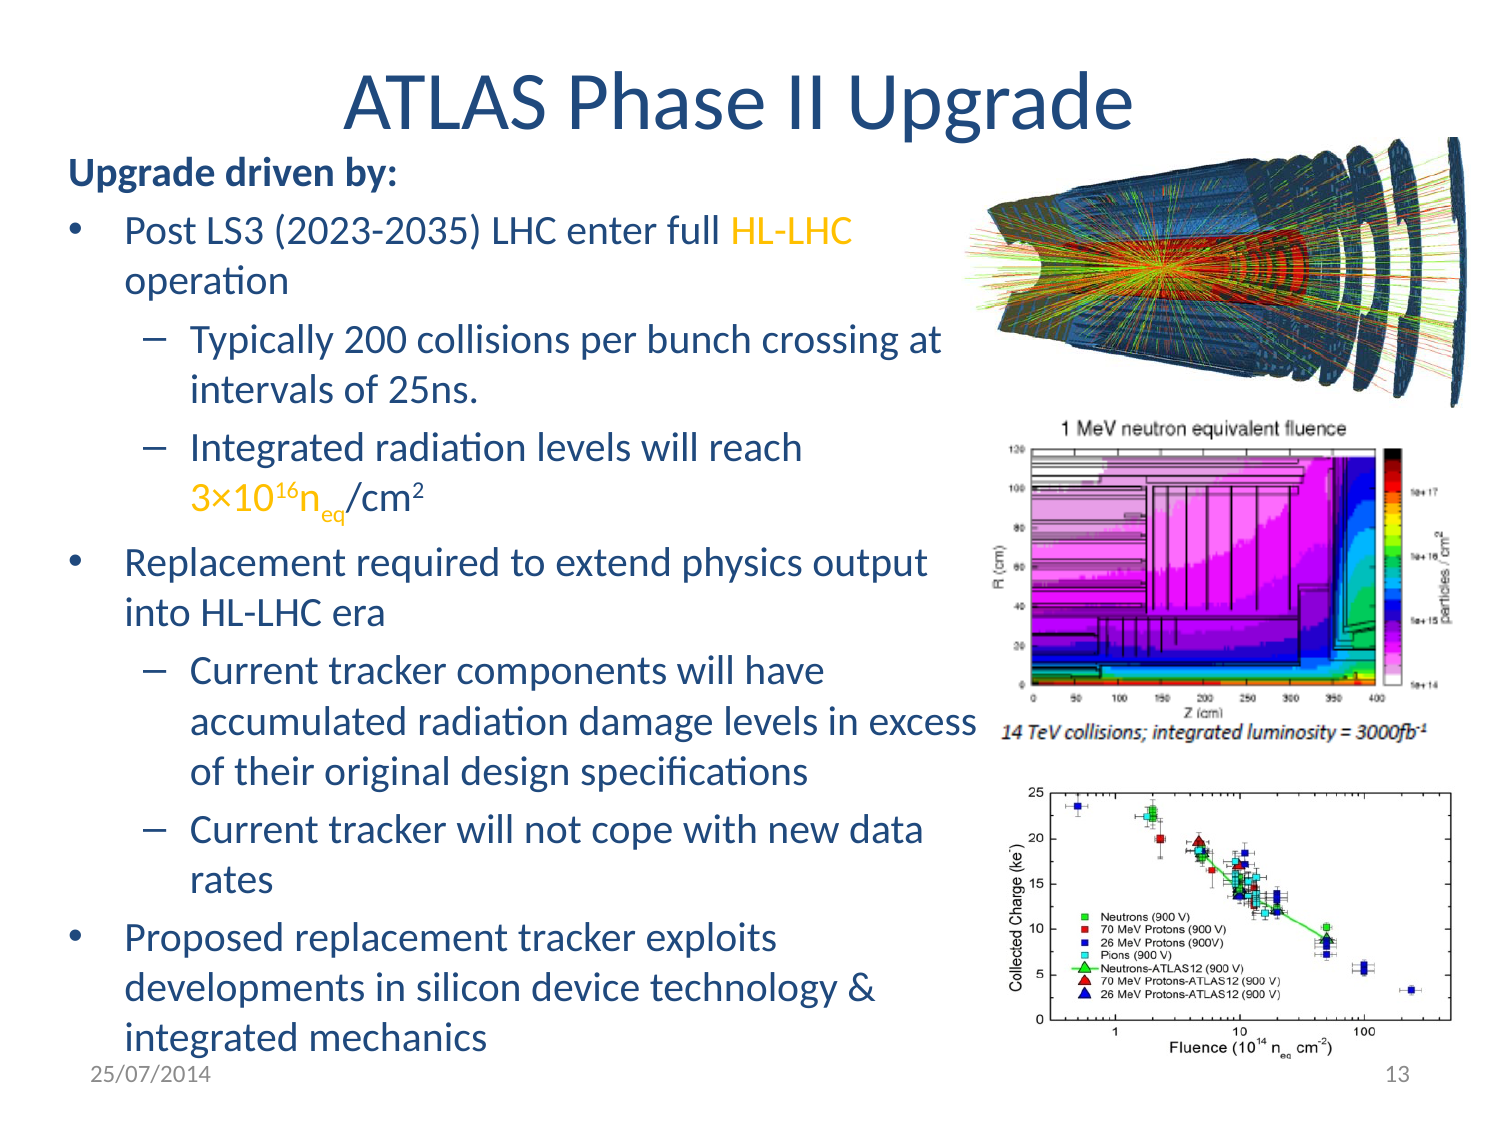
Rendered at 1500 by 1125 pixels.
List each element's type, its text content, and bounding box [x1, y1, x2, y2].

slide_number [75, 1042, 425, 1103]
slide_number 13 [1074, 1066, 1425, 1103]
list Upgrade driven by: Post LS3 (2023-2035) LHC enter full HL-LHC operation Typically 200 collisions per bunch crossing at intervals of 25ns. Integrated radiation levels will reach 3×1016neq/cm2 Replacement required to extend physics output into HL-LHC era Current tracker components will have accumulated radiation damage levels in excess of their original design specifications Current tracker will not cope with new data rates Proposed replacement tracker exploits developments in silicon device technology & integrated mechanics [53, 137, 1007, 1059]
title ATLAS Phase II Upgrade [64, 19, 1415, 137]
picture [1006, 786, 1459, 1059]
picture [961, 136, 1471, 752]
